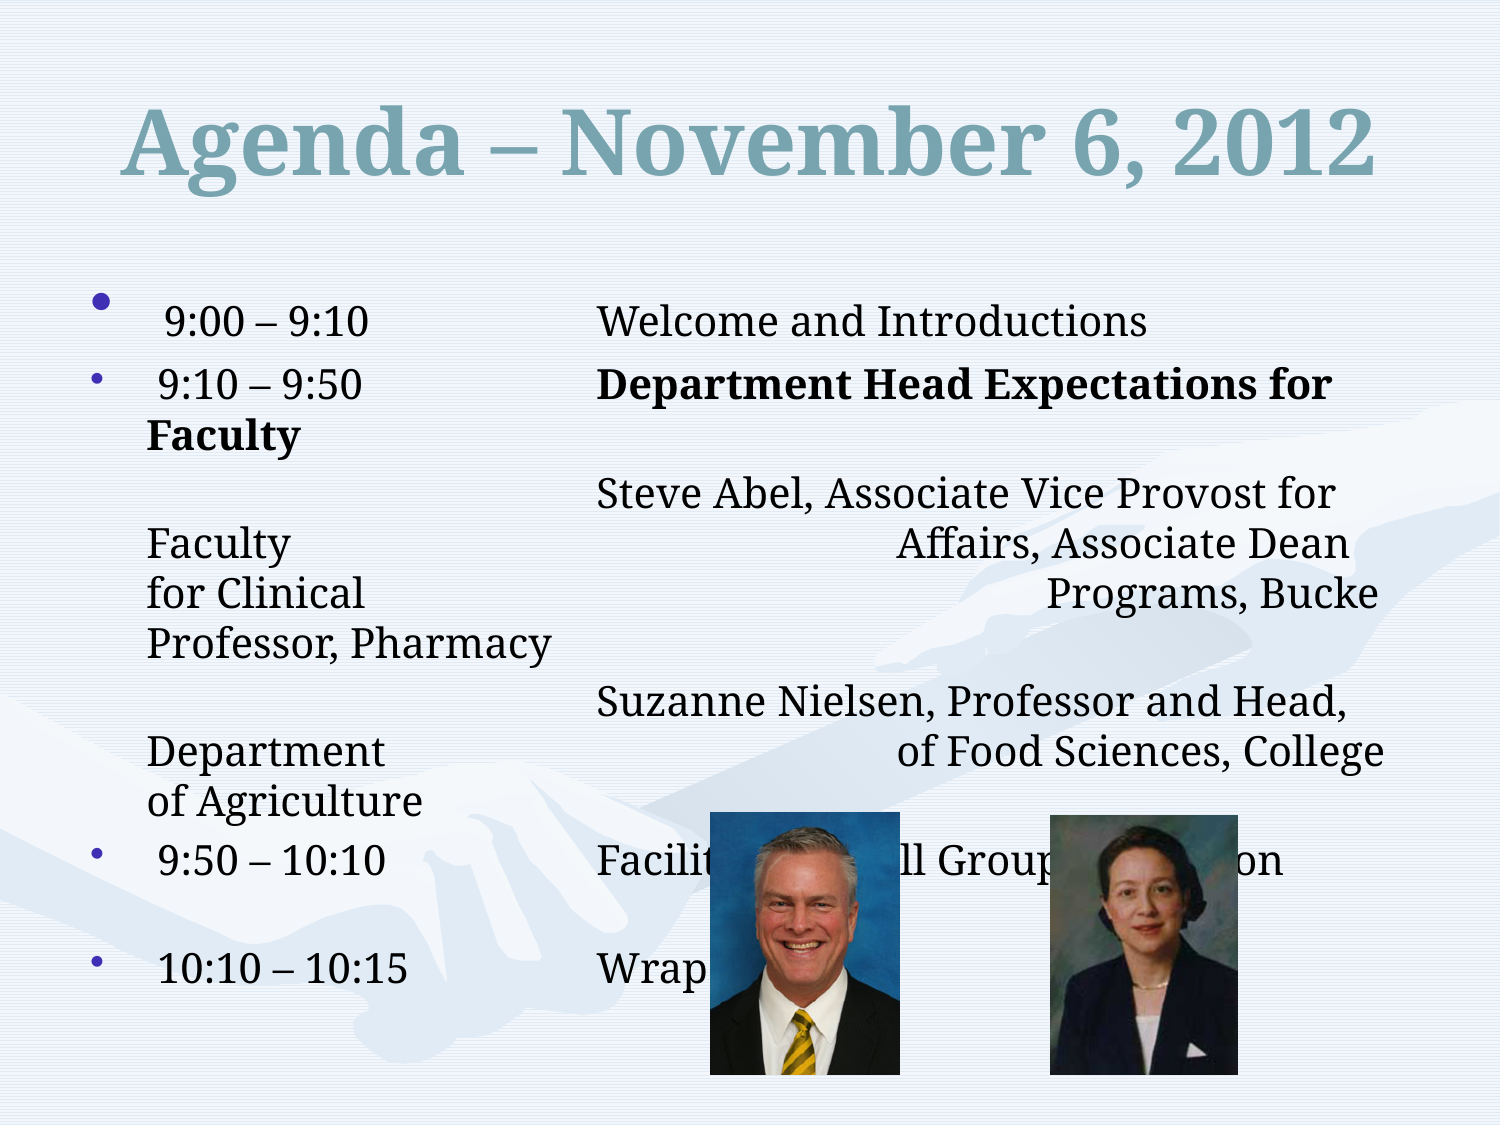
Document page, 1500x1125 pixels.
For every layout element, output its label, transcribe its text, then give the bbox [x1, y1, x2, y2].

list 9:00 – 9:10 Welcome and Introductions 9:10 – 9:50 Department Head Expectations for Faculty Steve Abel, Associate Vice Provost for Faculty Affairs, Associate Dean for Clinical Programs, Bucke Professor, Pharmacy Suzanne Nielsen, Professor and Head, Department of Food Sciences, College of Agriculture 9:50 – 10:10 Facilitated Small Group Discussion 10:10 – 10:15 Wrap Up [74, 262, 1426, 1001]
picture [710, 812, 901, 1076]
title Agenda – November 6, 2012 [74, 44, 1426, 233]
picture [1049, 815, 1238, 1076]
